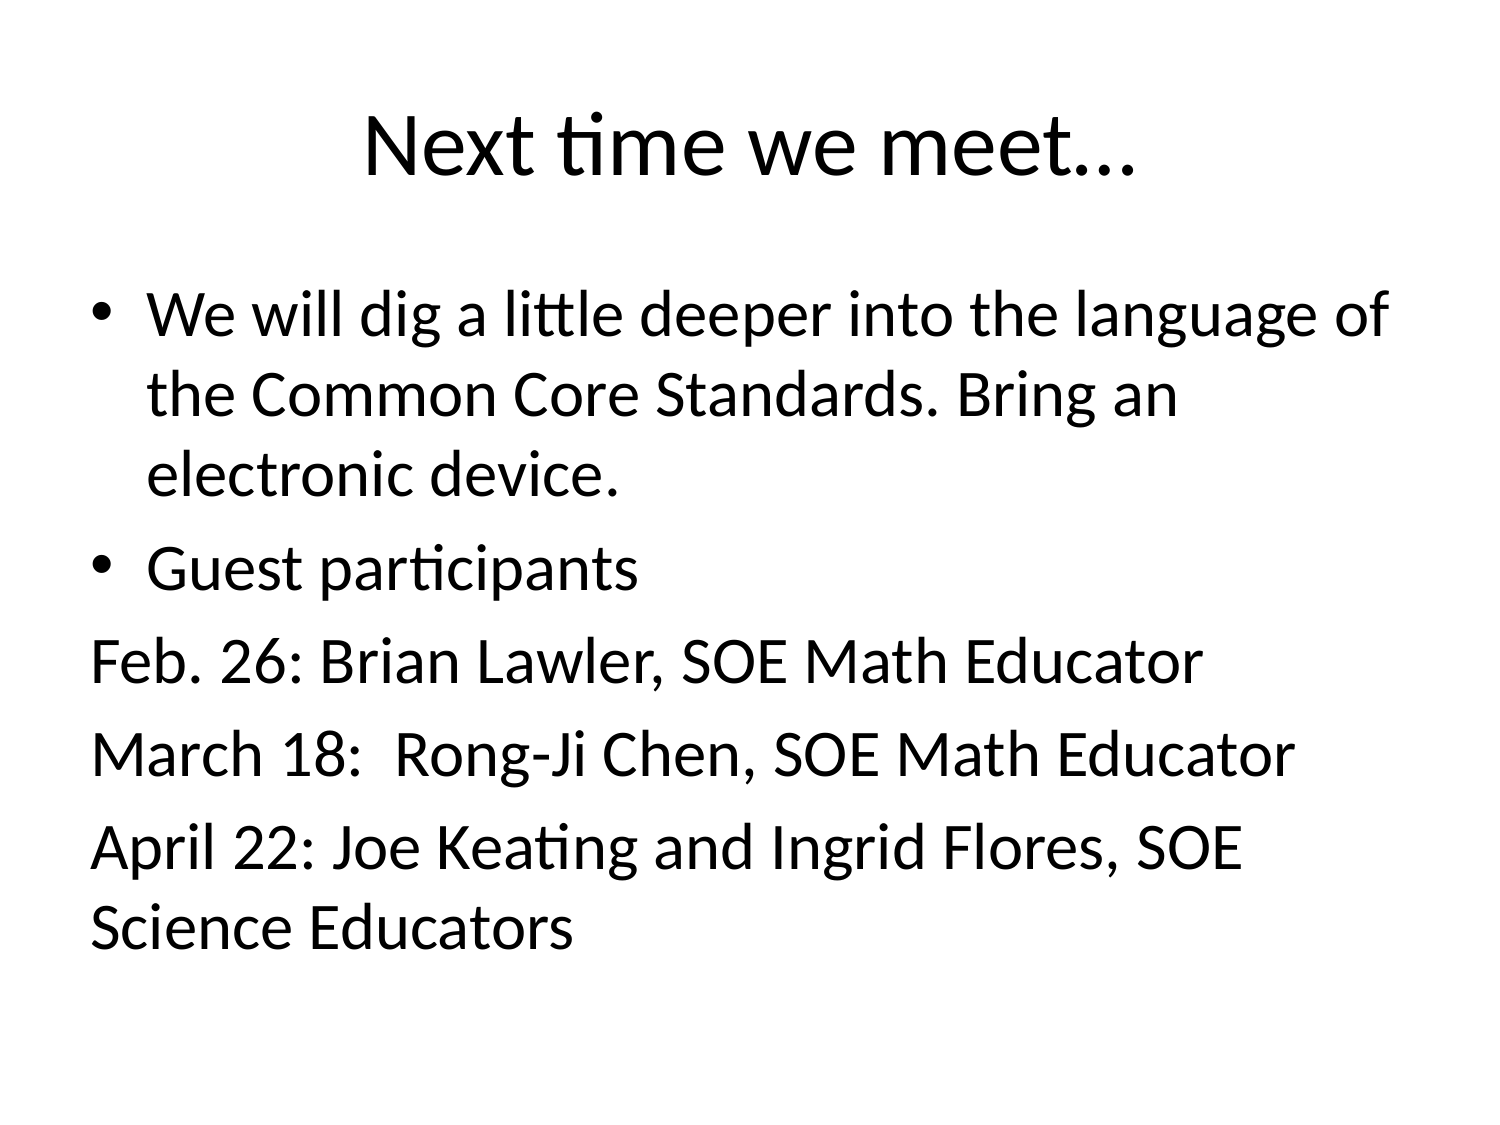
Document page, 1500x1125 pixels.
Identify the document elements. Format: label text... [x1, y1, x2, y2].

list We will dig a little deeper into the language of the Common Core Standards. Bring an electronic device. Guest participants Feb. 26: Brian Lawler, SOE Math Educator March 18: Rong-Ji Chen, SOE Math Educator April 22: Joe Keating and Ingrid Flores, SOE Science Educators [75, 262, 1425, 1005]
title Next time we meet… [75, 45, 1425, 233]
